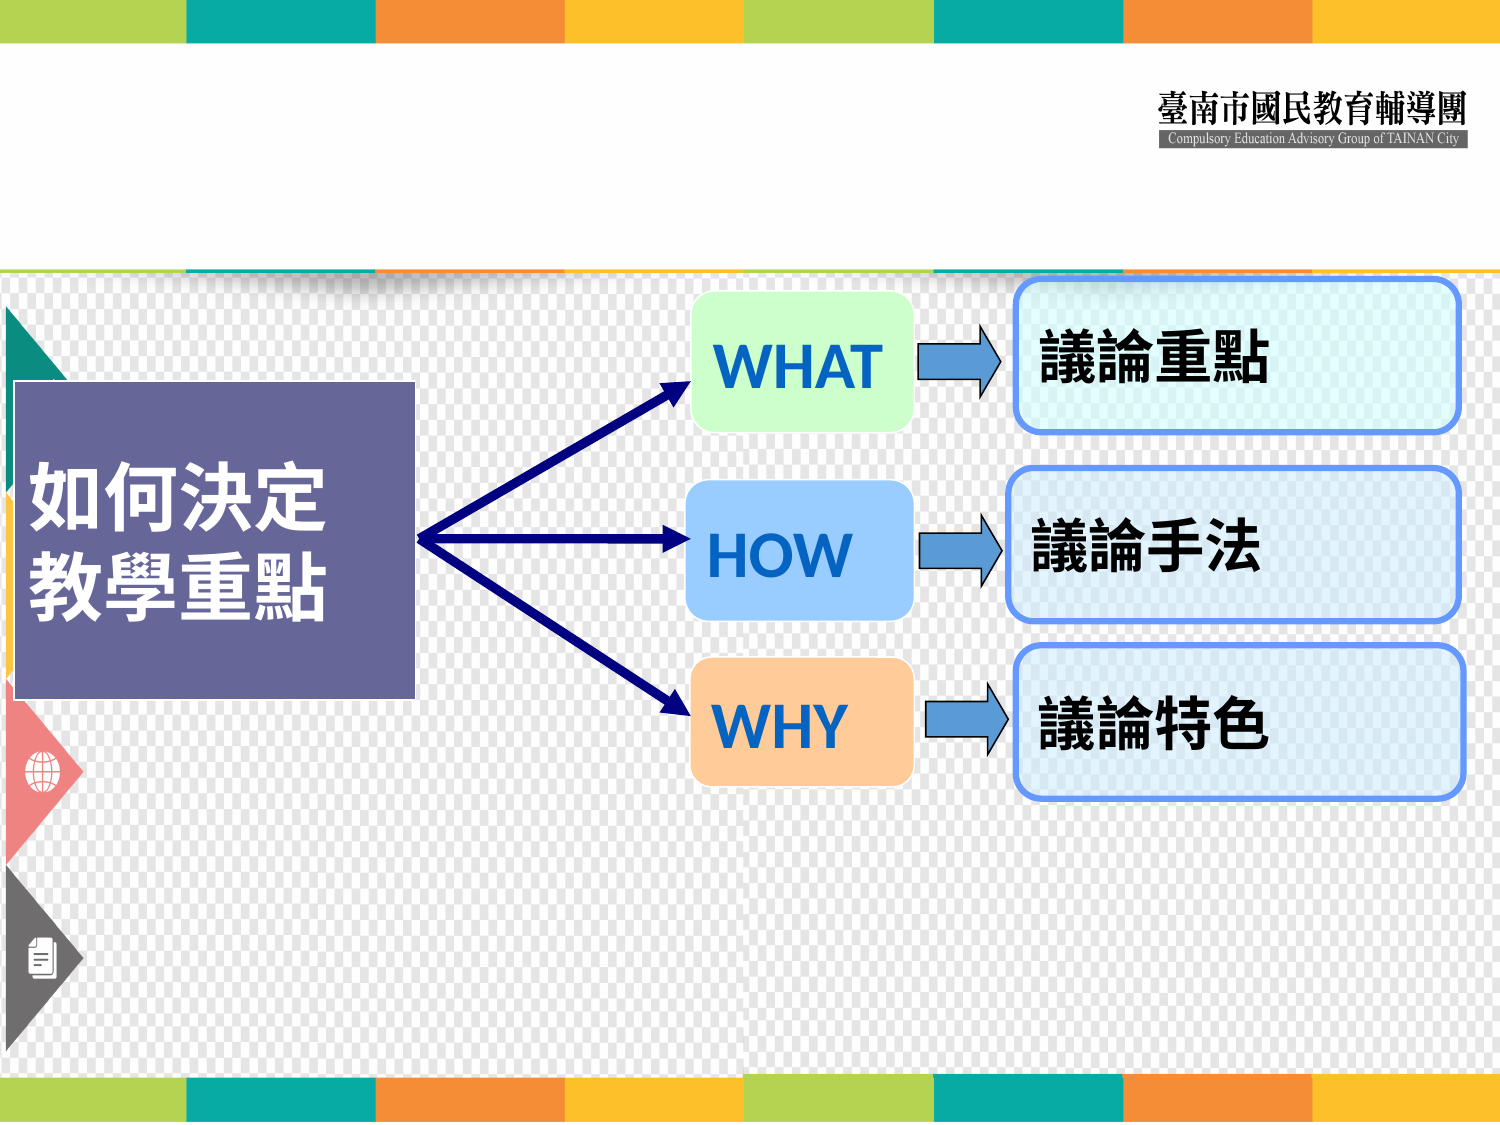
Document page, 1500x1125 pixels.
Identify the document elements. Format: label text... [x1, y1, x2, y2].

text_box WHY [689, 656, 915, 787]
text_box HOW [684, 479, 915, 622]
picture [0, 0, 1500, 1125]
text_box [421, 532, 691, 546]
text_box WHAT [690, 290, 915, 433]
text_box [419, 381, 691, 539]
text_box 如何決定 教學重點 [13, 381, 416, 701]
text_box 議論重點 [1015, 278, 1459, 433]
text_box [918, 326, 1001, 398]
text_box 議論手法 [1008, 467, 1459, 622]
text_box [419, 539, 691, 717]
text_box [919, 515, 1003, 587]
text_box 議論特色 [1015, 645, 1464, 799]
text_box [925, 683, 1009, 755]
